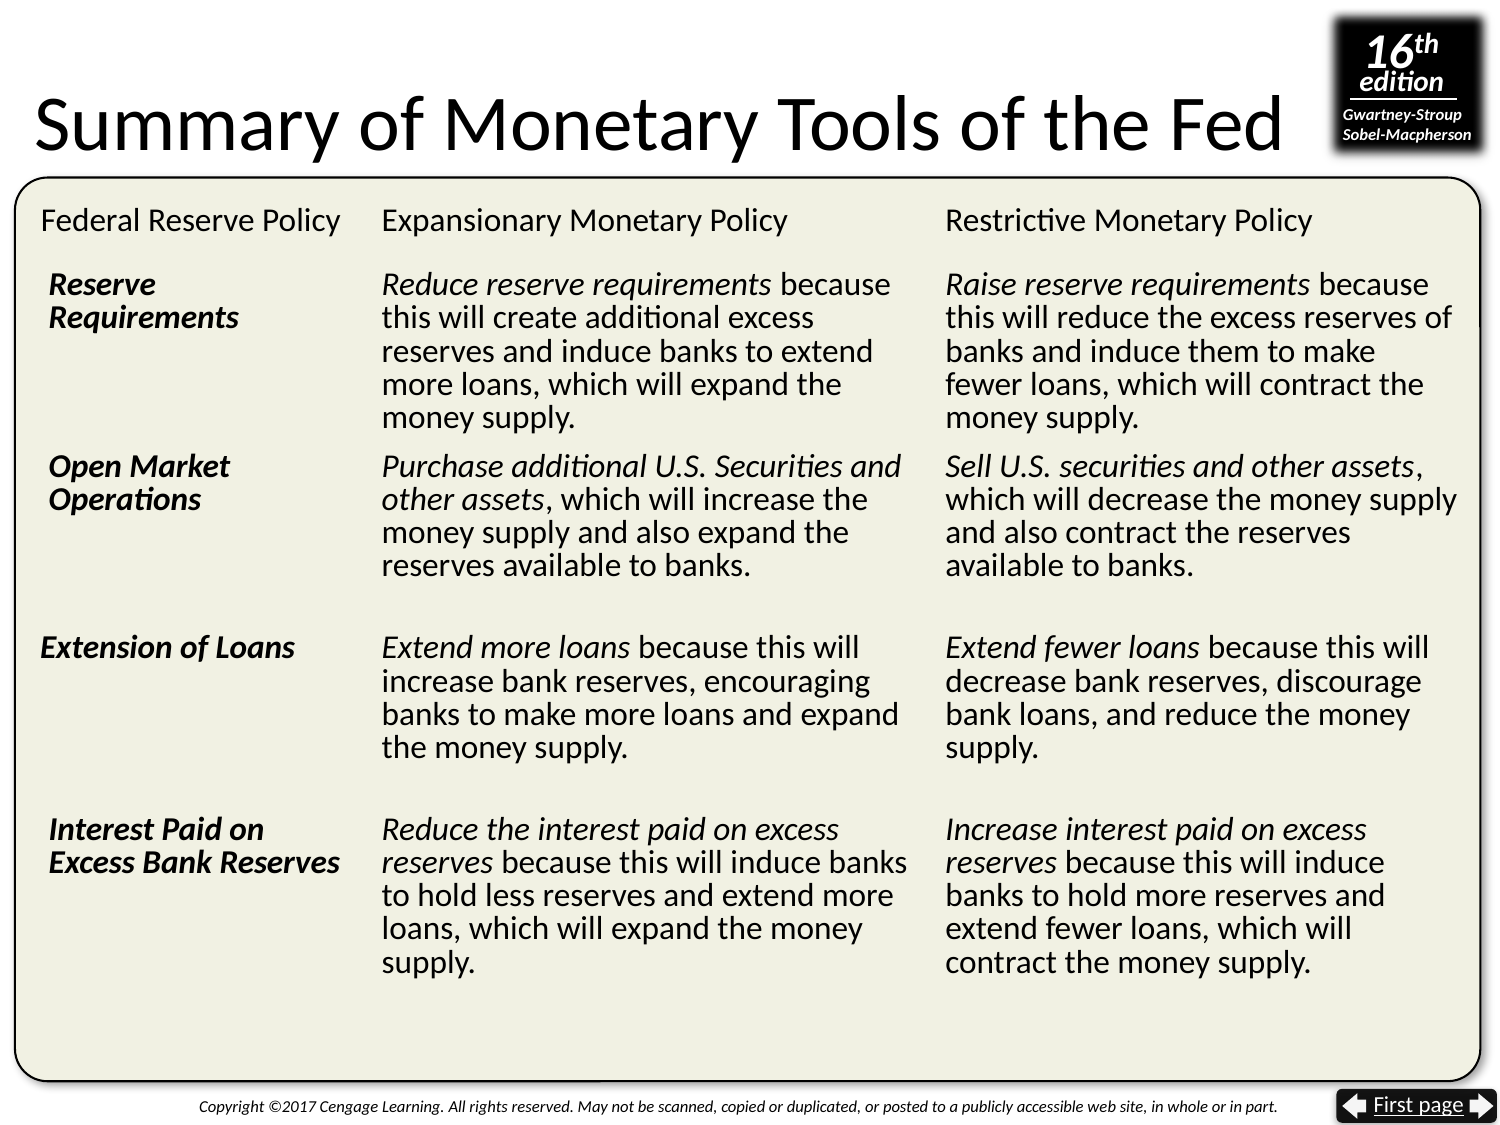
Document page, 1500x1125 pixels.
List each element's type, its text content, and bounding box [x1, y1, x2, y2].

table_header Federal Reserve Policy [15, 199, 367, 263]
table_cell Sell U.S. securities and other assets, which will decrease the money supply and also contract the reserves available to banks. [930, 445, 1476, 626]
table_cell Open Market Operations [15, 445, 367, 626]
table_cell Purchase additional U.S. Securities and other assets, which will increase the money supply and also expand the reserves available to banks. [367, 445, 930, 626]
table_cell Increase interest paid on excess reserves because this will induce banks to hold more reserves and extend fewer loans, which will contract the money supply. [930, 808, 1476, 1016]
table_header Expansionary Monetary Policy [367, 199, 930, 263]
table_cell Extend more loans because this will increase bank reserves, encouraging banks to make more loans and expand the money supply. [367, 626, 930, 808]
title Summary of Monetary Tools of the Fed [19, 64, 1481, 174]
table_cell Raise reserve requirements because this will reduce the excess reserves of banks and induce them to make fewer loans, which will contract the money supply. [930, 263, 1476, 445]
table_cell Reduce the interest paid on excess reserves because this will induce banks to hold less reserves and extend more loans, which will expand the money supply. [367, 808, 930, 1016]
table_cell Extend fewer loans because this will decrease bank reserves, discourage bank loans, and reduce the money supply. [930, 626, 1476, 808]
table_cell Reduce reserve requirements because this will create additional excess reserves and induce banks to extend more loans, which will expand the money supply. [367, 263, 930, 445]
table_cell Reserve Requirements [15, 263, 367, 445]
table_header Restrictive Monetary Policy [930, 199, 1476, 263]
table_cell Interest Paid on Excess Bank Reserves [15, 808, 367, 1016]
table_cell Extension of Loans [15, 626, 367, 808]
